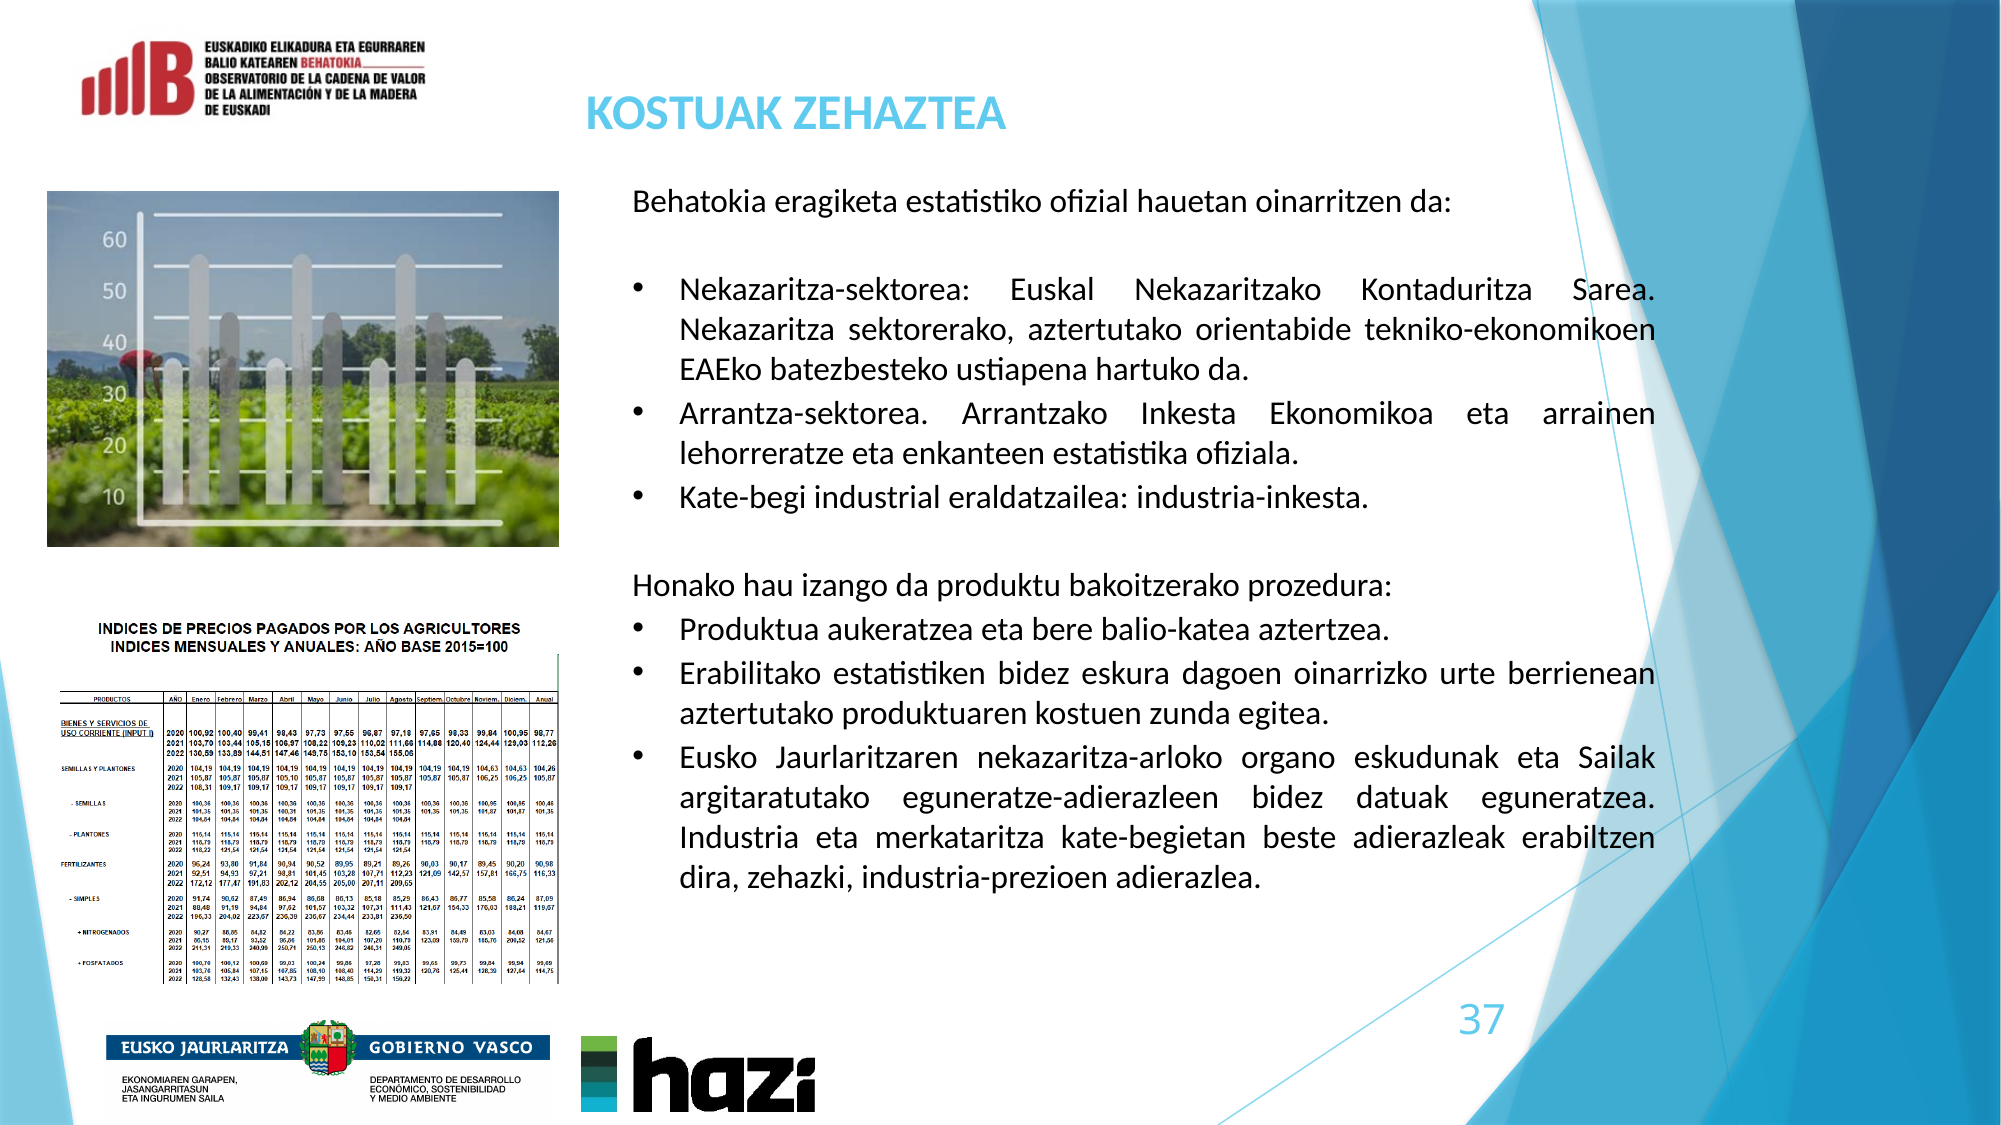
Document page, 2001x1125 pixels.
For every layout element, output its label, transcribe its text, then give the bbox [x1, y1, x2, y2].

text_box KOSTUAK ZEHAZTEA [108, 67, 1485, 249]
picture [72, 25, 438, 129]
text_box Behatokia eragiketa estatistiko ofizial hauetan oinarritzen da: Nekazaritza-sektorea: Euskal Nekazaritzako Kontaduritza Sarea. Nekazaritza sektorerako, aztertutako orientabide tekniko-ekonomikoen EAEko batezbesteko ustiapena hartuko da. Arrantza-sektorea. Arrantzako Inkesta Ekonomikoa eta arrainen lehorreratze eta enkanteen estatistika ofiziala. Kate-begi industrial eraldatzailea: industria-inkesta. Honako hau izango da produktu bakoitzerako prozedura: Produktua aukeratzea eta bere balio-katea aztertzea. Erabilitako estatistiken bidez eskura dagoen oinarrizko urte berrienean aztertutako produktuaren kostuen zunda egitea. Eusko Jaurlaritzaren nekazaritza-arloko organo eskudunak eta Sailak argitaratutako eguneratze-adierazleen bidez datuak eguneratzea. Industria eta merkataritza kate-begietan beste adierazleak erabiltzen dira, zehazki, industria-prezioen adierazlea. [614, 167, 1670, 1059]
picture [46, 191, 559, 548]
picture [59, 618, 559, 985]
picture [580, 1035, 815, 1112]
picture [102, 1020, 554, 1120]
